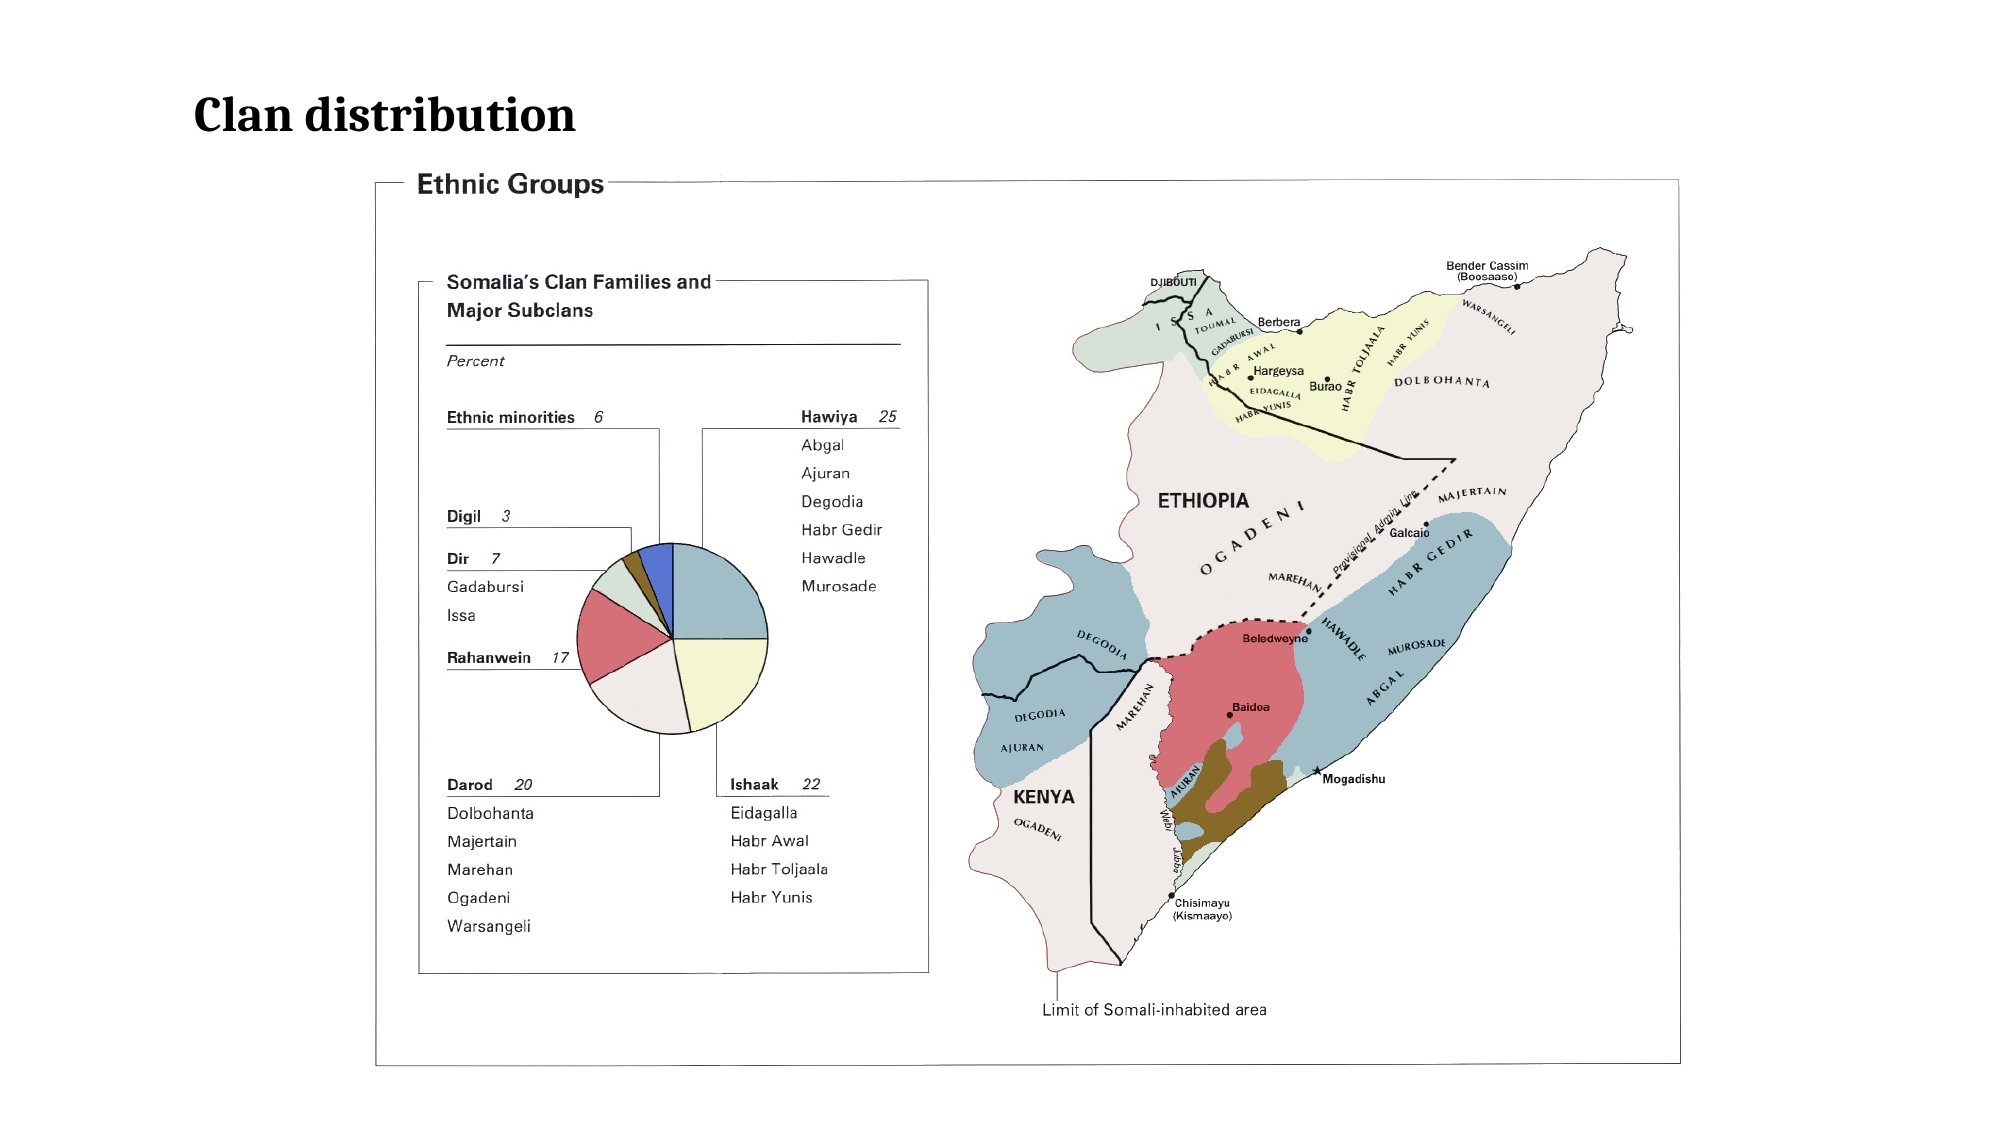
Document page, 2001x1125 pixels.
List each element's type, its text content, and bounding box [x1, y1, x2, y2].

text_box Clan distribution [179, 74, 592, 150]
picture [357, 163, 1695, 1083]
